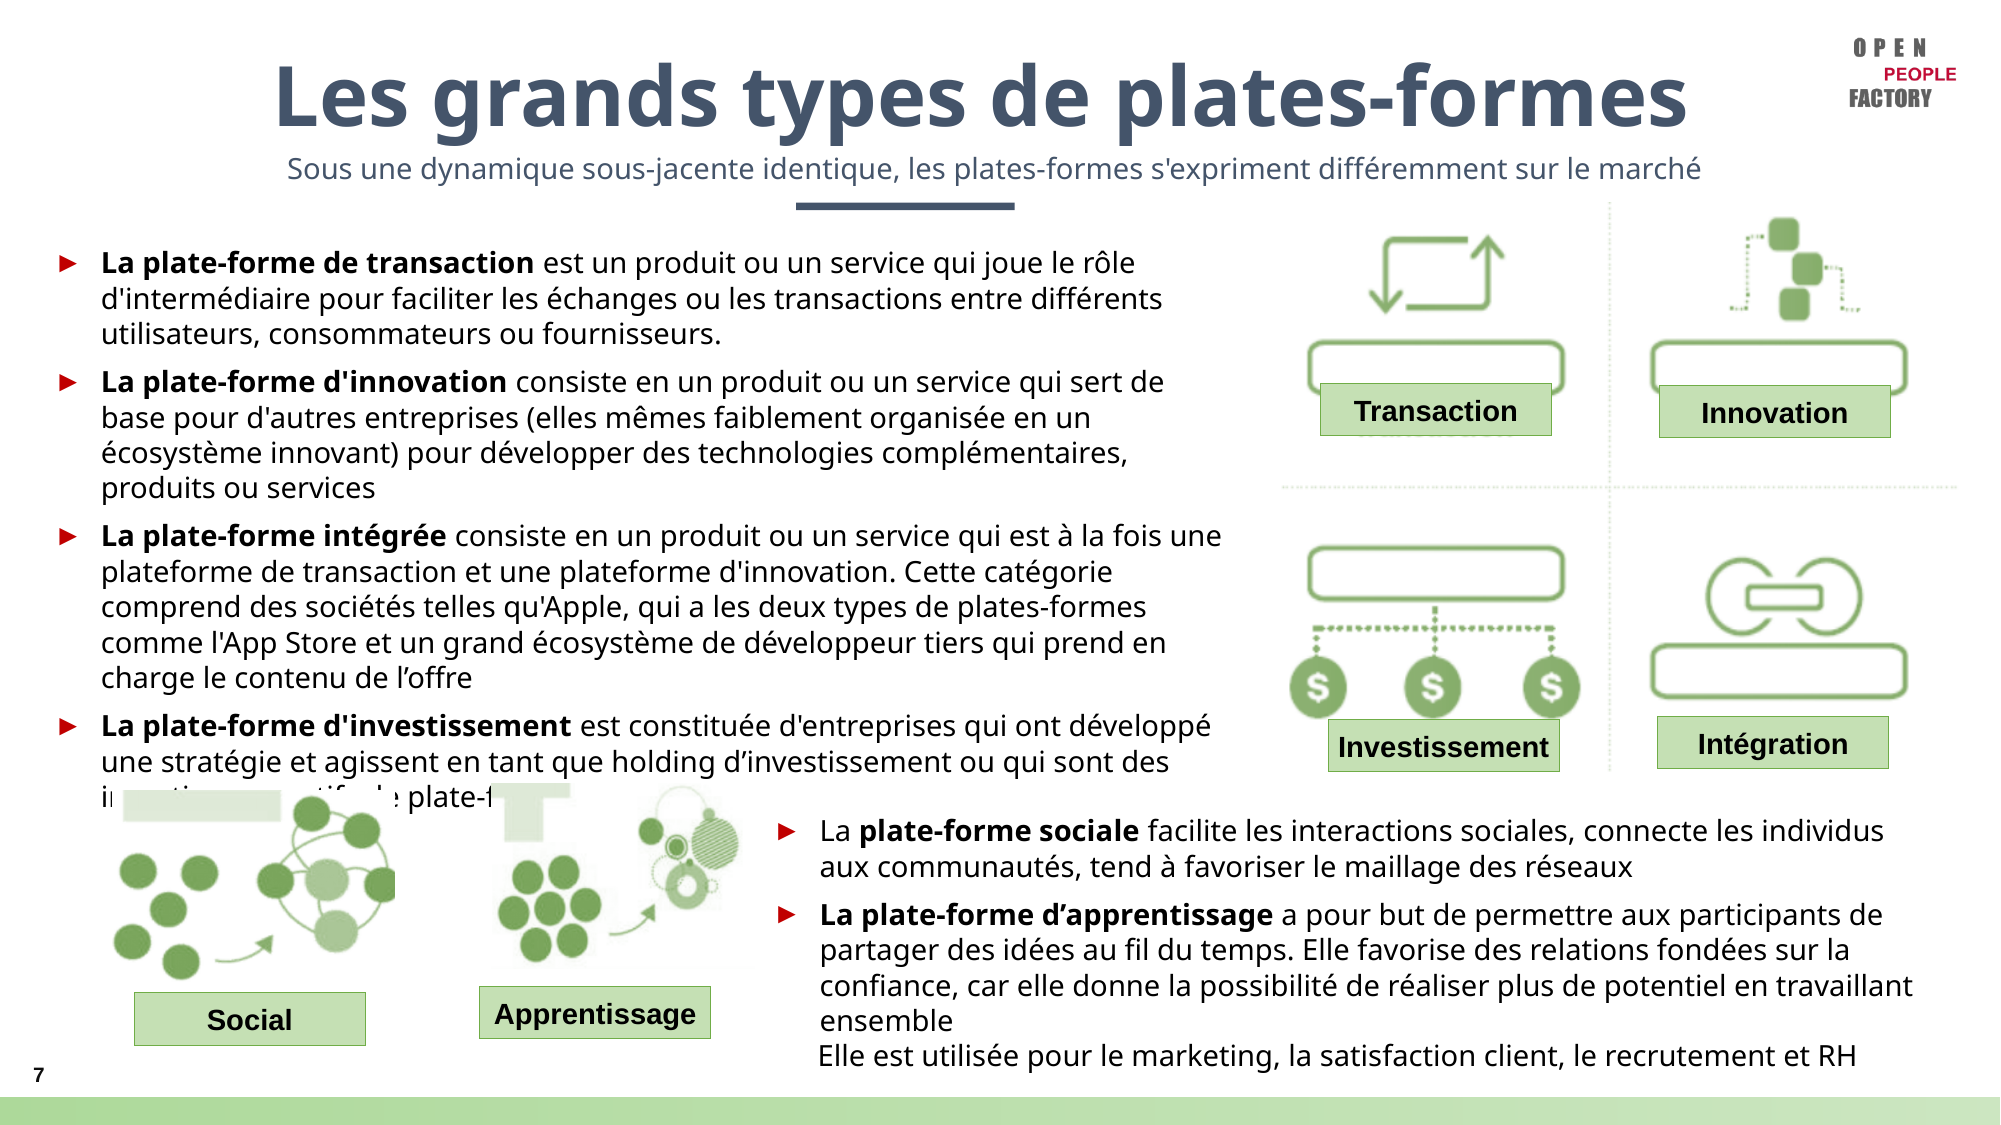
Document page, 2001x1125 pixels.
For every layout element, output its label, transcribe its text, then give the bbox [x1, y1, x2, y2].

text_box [1231, 211, 1982, 785]
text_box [112, 783, 755, 1046]
picture [1834, 26, 1969, 126]
text_box La plate-forme sociale facilite les interactions sociales, connecte les individus aux communautés, tend à favoriser le maillage des réseaux La plate-forme d’apprentissage a pour but de permettre aux participants de partager des idées au fil du temps. Elle favorise des relations fondées sur la confiance, car elle donne la possibilité de réaliser plus de potentiel en travaillant ensemble Elle est utilisée pour le marketing, la satisfaction client, le recrutement et RH [757, 804, 1946, 1034]
list La plate-forme de transaction est un produit ou un service qui joue le rôle d'intermédiaire pour faciliter les échanges ou les transactions entre différents utilisateurs, consommateurs ou fournisseurs. La plate-forme d'innovation consiste en un produit ou un service qui sert de base pour d'autres entreprises (elles mêmes faiblement organisée en un écosystème innovant) pour développer des technologies complémentaires, produits ou services La plate-forme intégrée consiste en un produit ou un service qui est à la fois une plateforme de transaction et une plateforme d'innovation. Cette catégorie comprend des sociétés telles qu'Apple, qui a les deux types de plates-formes comme l'App Store et un grand écosystème de développeur tiers qui prend en charge le contenu de l’offre La plate-forme d'investissement est constituée d'entreprises qui ont développé une stratégie et agissent en tant que holding d’investissement ou qui sont des investisseurs actifs de plate-forme [38, 236, 1246, 834]
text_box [0, 39, 1990, 211]
text_box [0, 1096, 2000, 1125]
